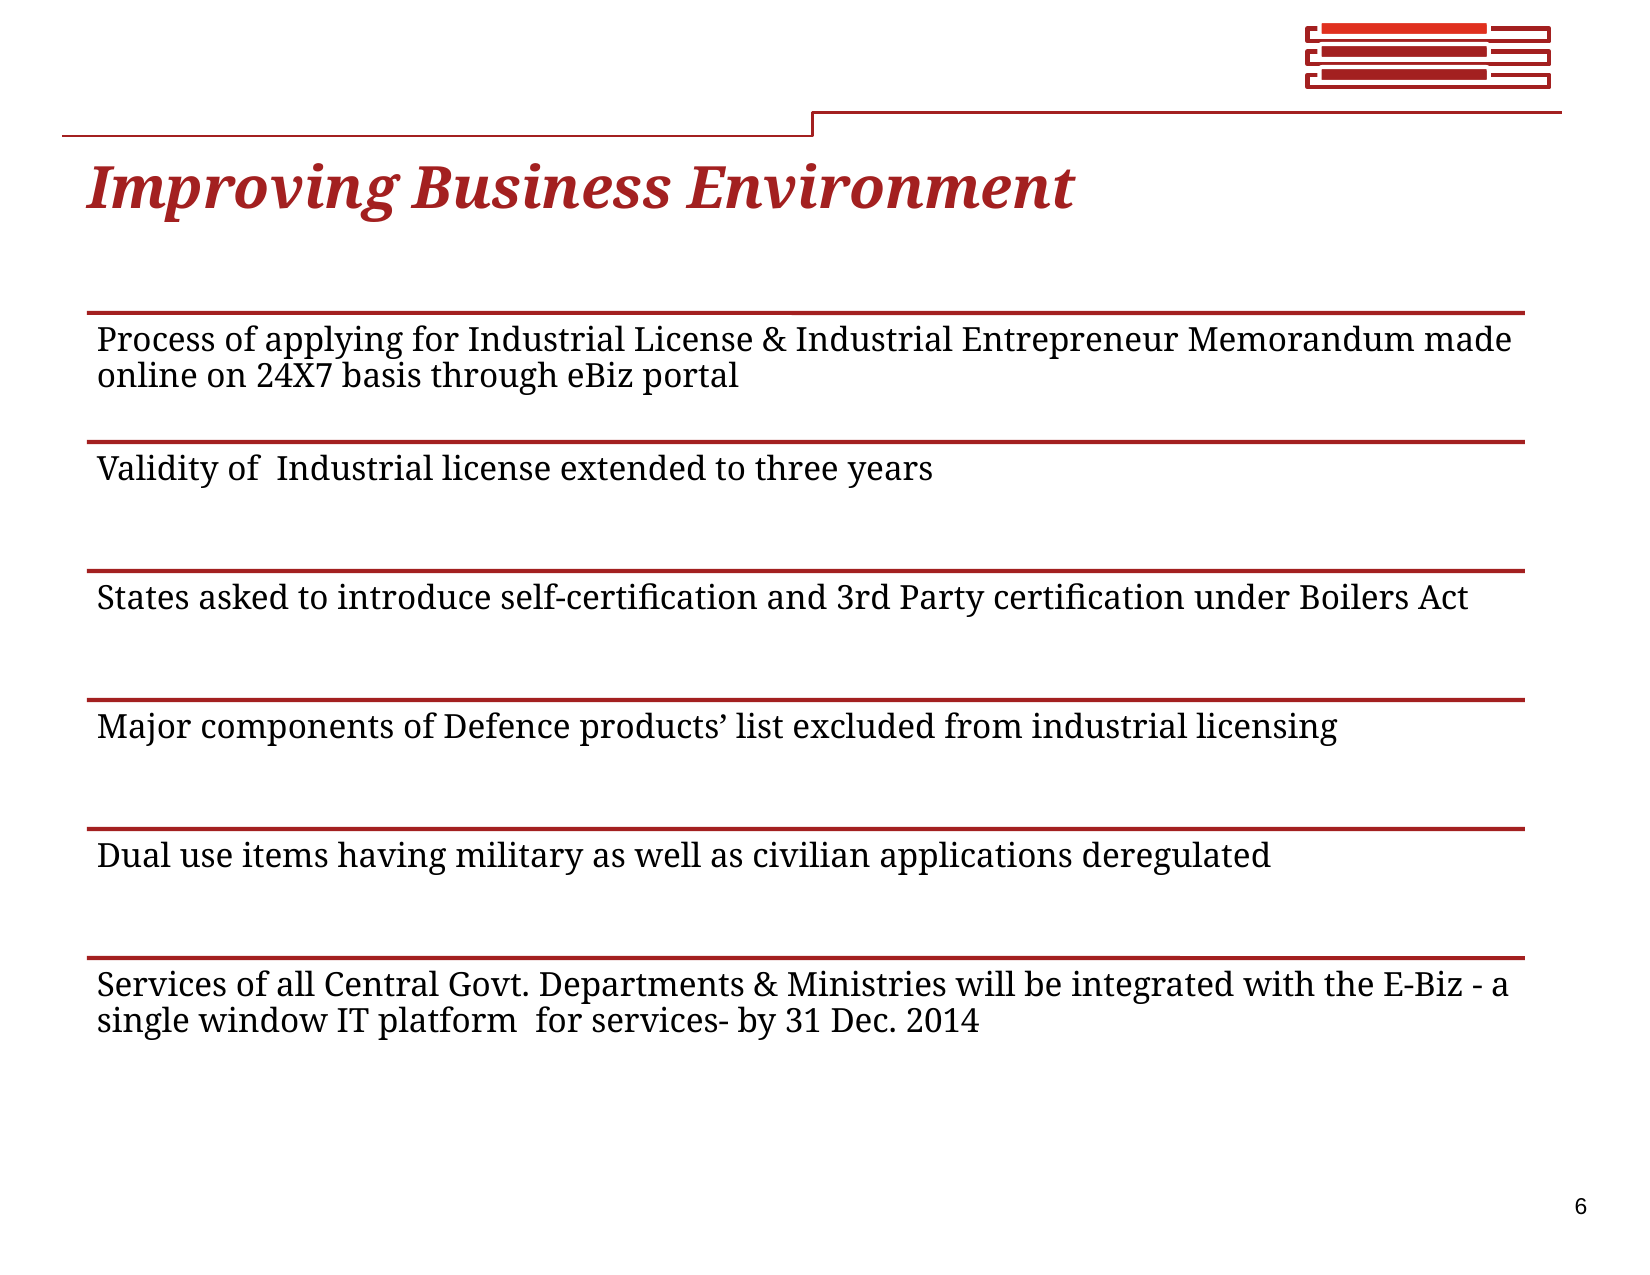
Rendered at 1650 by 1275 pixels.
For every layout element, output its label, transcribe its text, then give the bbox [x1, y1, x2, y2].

text_box 6 [1566, 1191, 1588, 1219]
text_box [86, 112, 1564, 1214]
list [86, 312, 1526, 1088]
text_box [1307, 20, 1550, 88]
